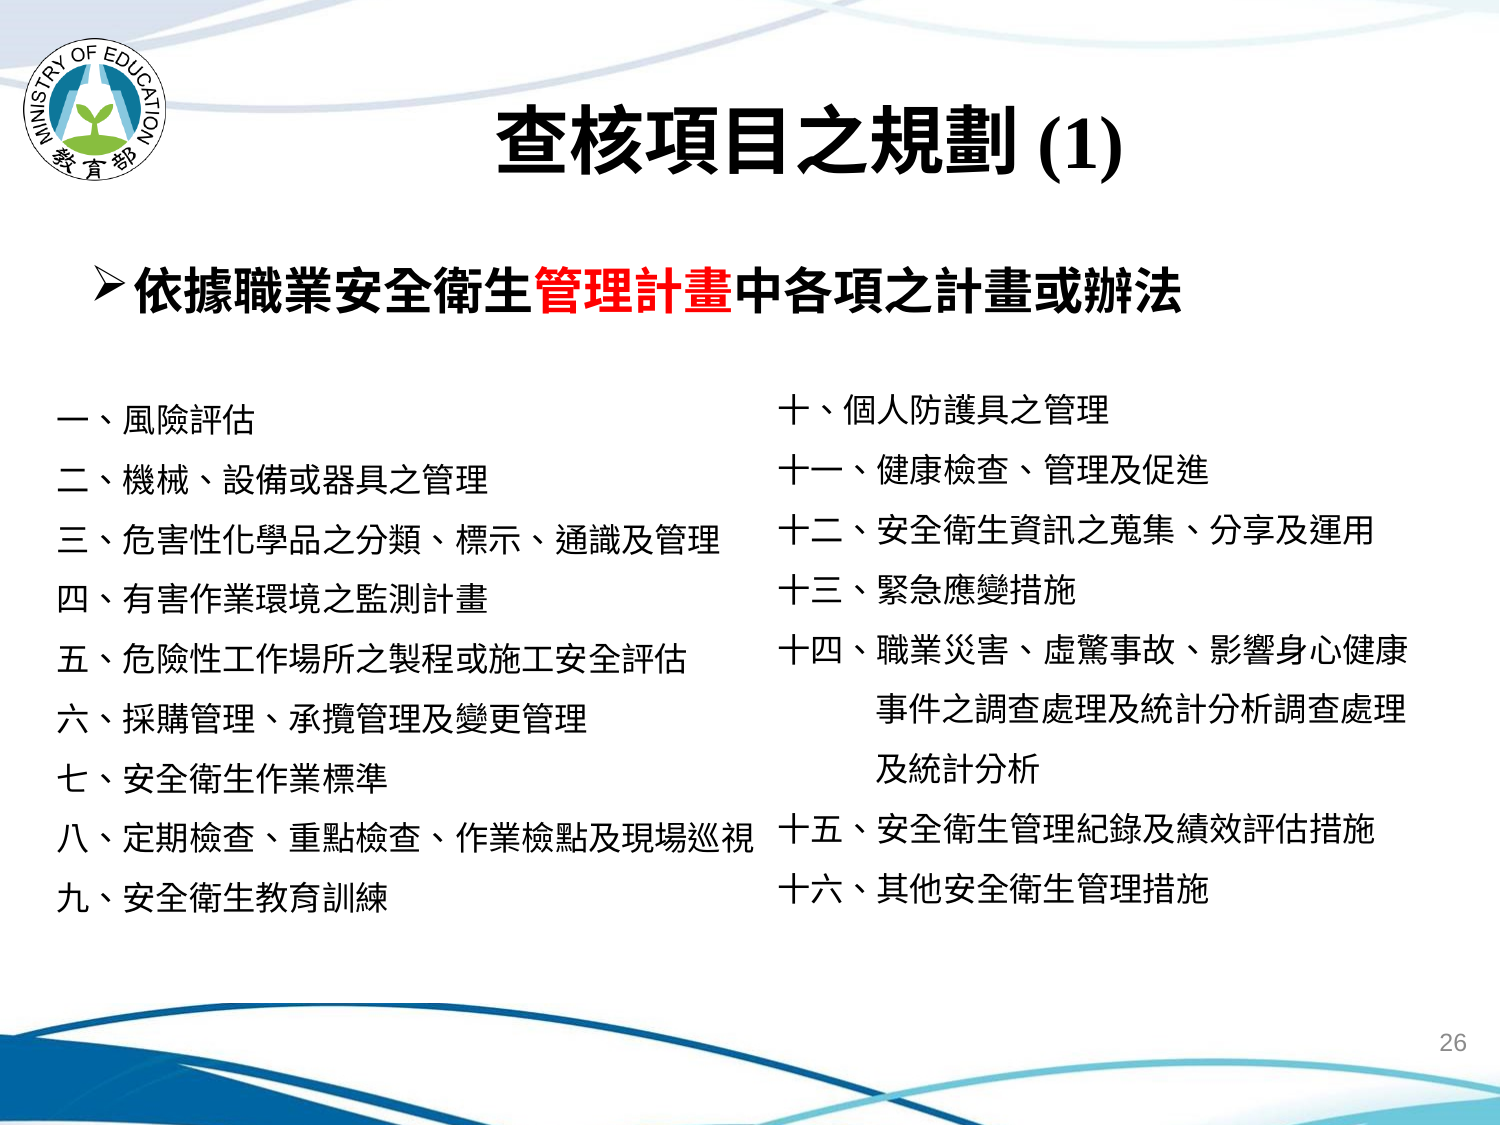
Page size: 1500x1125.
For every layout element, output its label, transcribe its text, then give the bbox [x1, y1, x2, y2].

list 依據職業安全衛生管理計畫中各項之計畫或辦法 [75, 219, 1436, 328]
list 一、風險評估 二、機械、設備或器具之管理 三、危害性化學品之分類、標示、通識及管理 四、有害作業環境之監測計畫 五、危險性工作場所之製程或施工安全評估 六、採購管理、承攬管理及變更管理 七、安全衛生作業標準 八、定期檢查、重點檢查、作業檢點及現場巡視 九、安全衛生教育訓練 [41, 371, 775, 1093]
title 查核項目之規劃(1) [194, 45, 1425, 219]
list 十、個人防護具之管理 十一、健康檢查、管理及促進 十二、安全衛生資訊之蒐集、分享及運用 十三、緊急應變措施 十四、職業災害、虛驚事故、影響身心健康 事件之調查處理及統計分析調查處理 及統計分析 十五、安全衛生管理紀錄及績效評估措施 十六、其他安全衛生管理措施 [761, 361, 1436, 1083]
picture [0, 0, 1499, 182]
picture [0, 1003, 1500, 1125]
slide_number 26 [1132, 1011, 1483, 1072]
